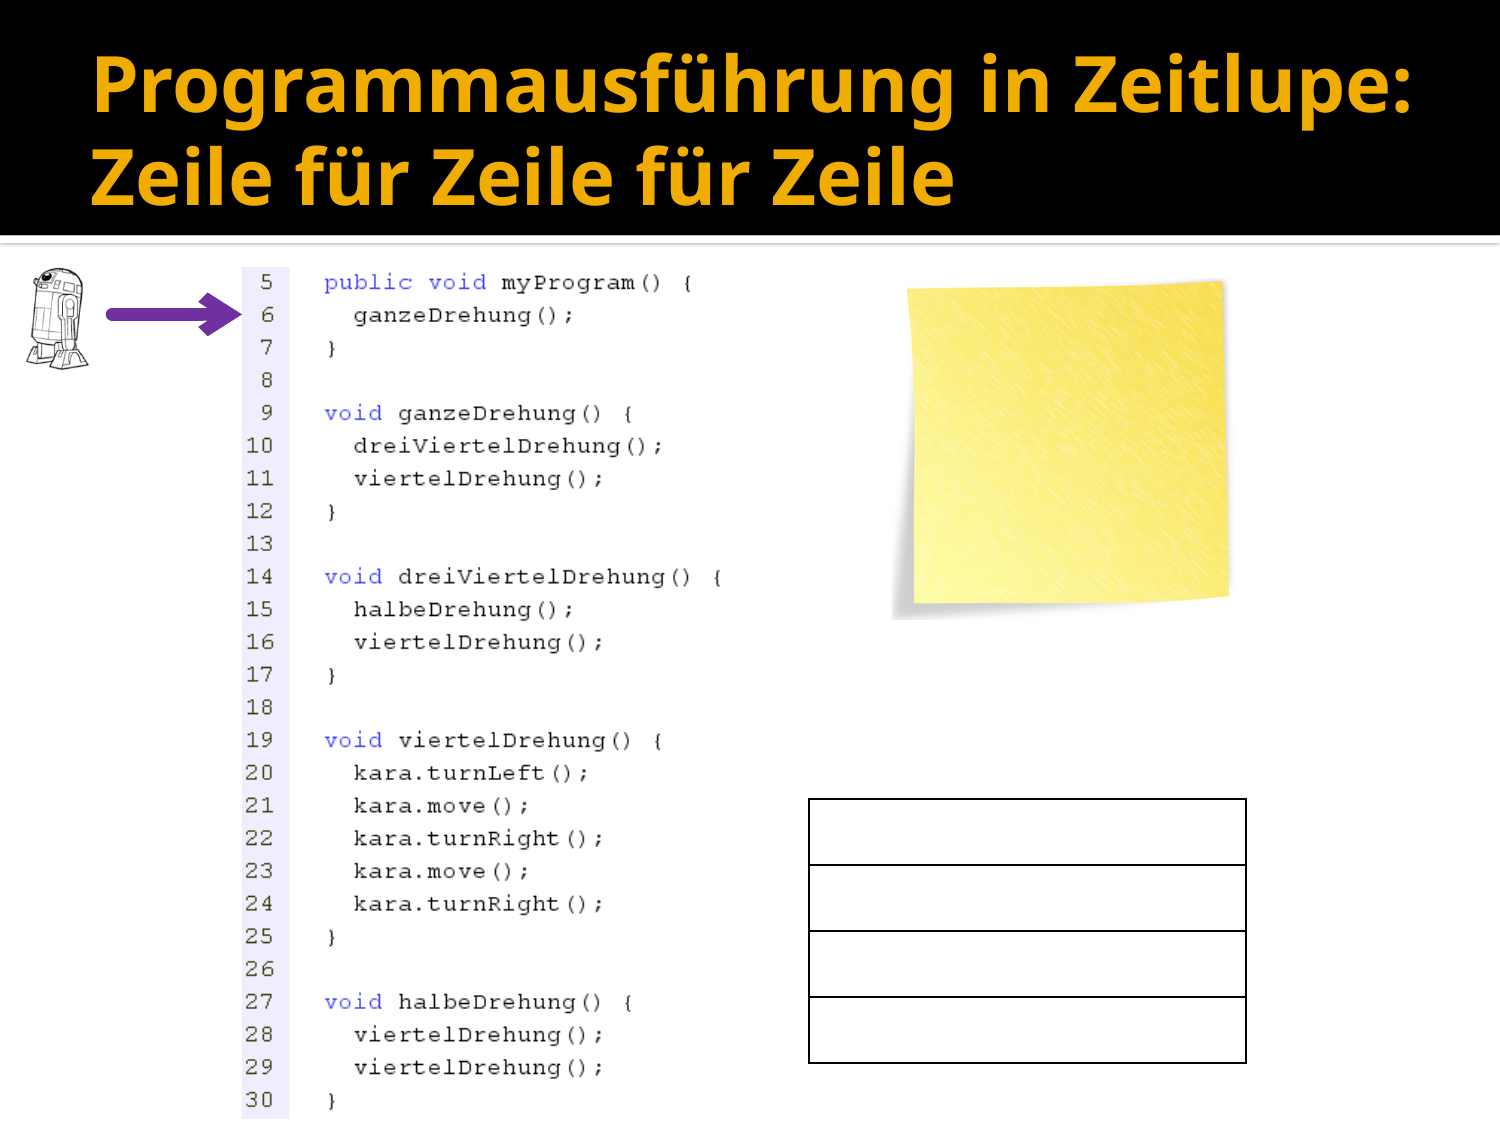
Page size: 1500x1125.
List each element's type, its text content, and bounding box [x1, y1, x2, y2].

picture [891, 278, 1235, 620]
picture [241, 267, 739, 1119]
table_header [810, 800, 1245, 864]
table_cell [810, 932, 1245, 996]
table_cell [810, 998, 1245, 1062]
picture [24, 267, 89, 370]
title Programmausführung in Zeitlupe: Zeile für Zeile für Zeile [75, 24, 1425, 231]
table_cell [810, 866, 1245, 930]
